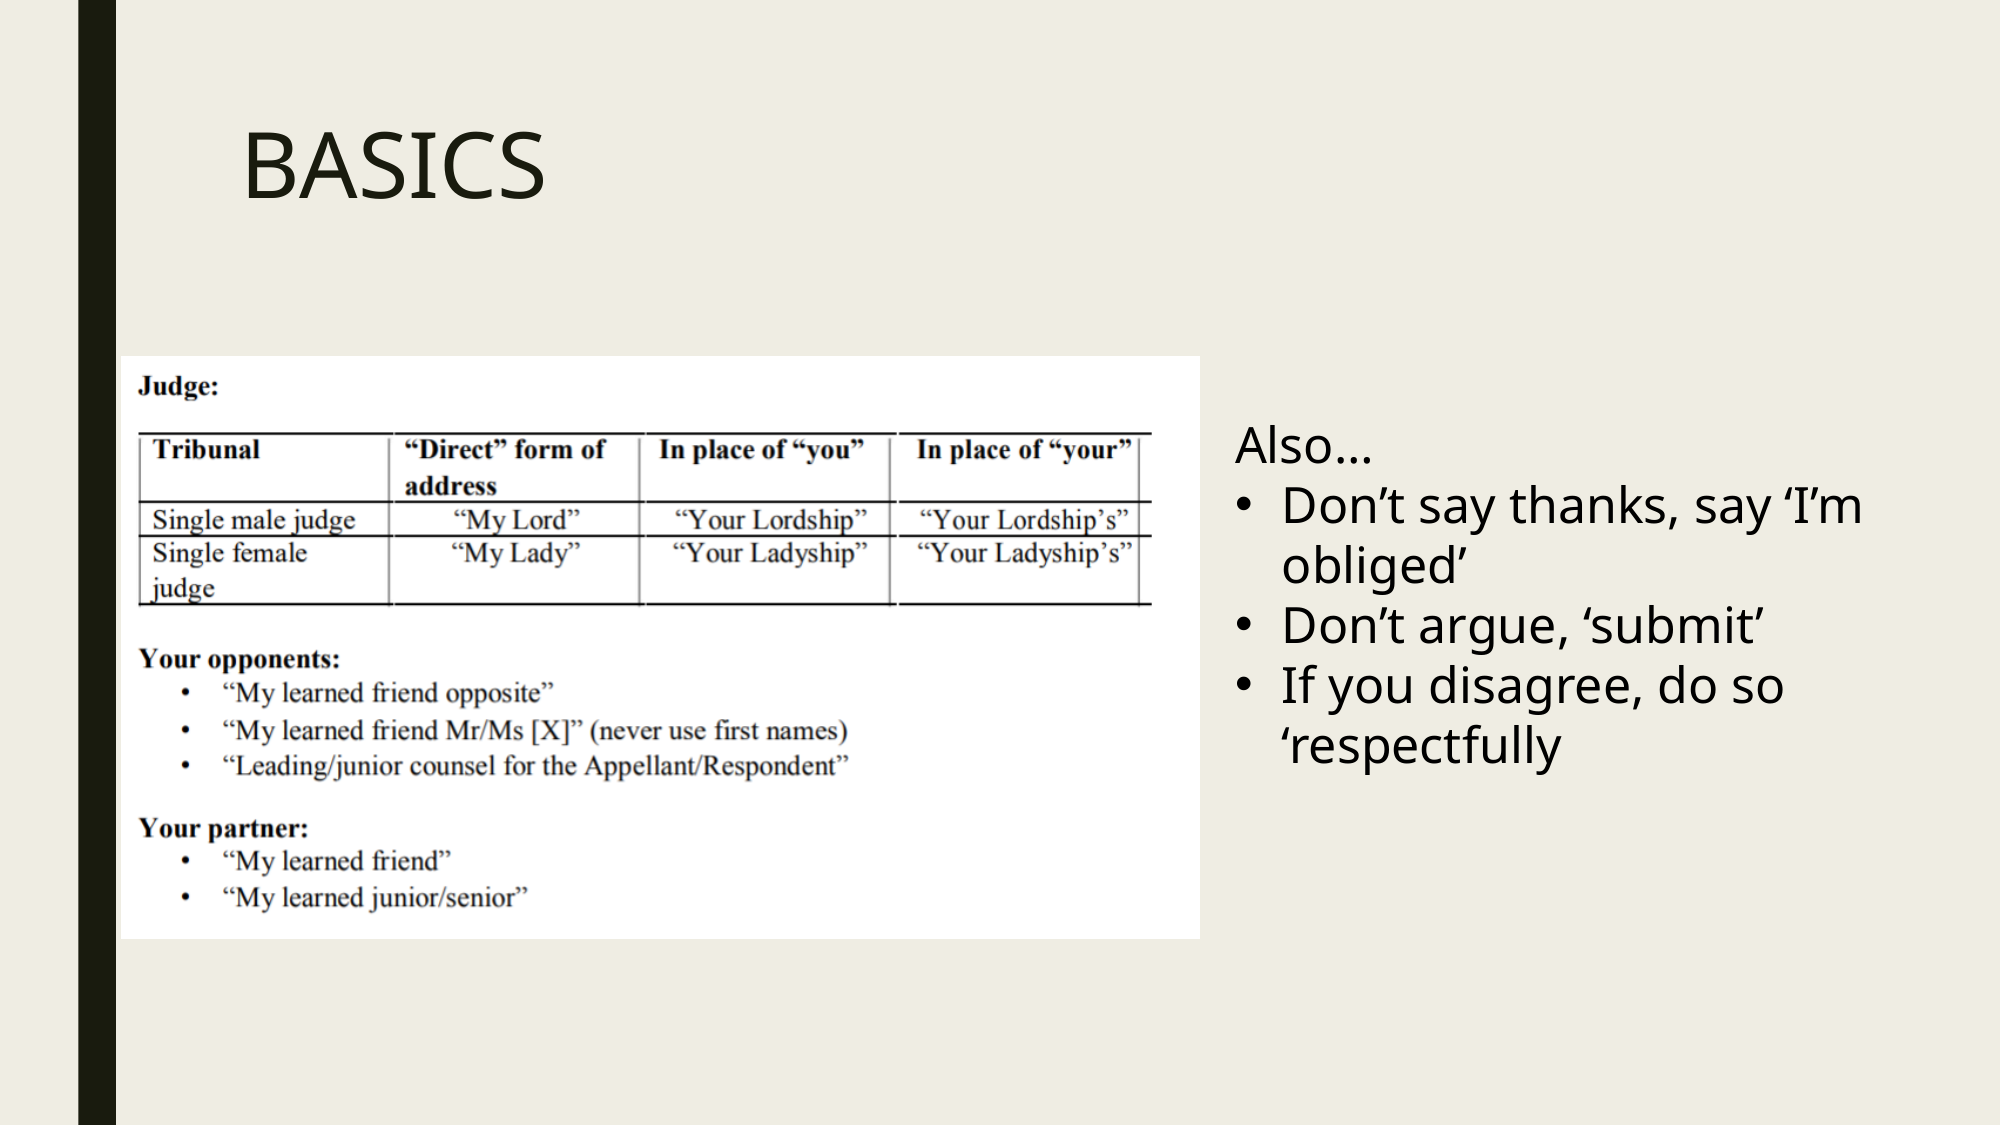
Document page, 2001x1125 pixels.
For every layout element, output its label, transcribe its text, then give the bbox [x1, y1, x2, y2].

text_box Also… Don’t say thanks, say ‘I’m obliged’ Don’t argue, ‘submit’ If you disagree, do so ‘respectfully [1220, 406, 1966, 782]
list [121, 356, 1200, 939]
title BASICS [225, 112, 1800, 357]
